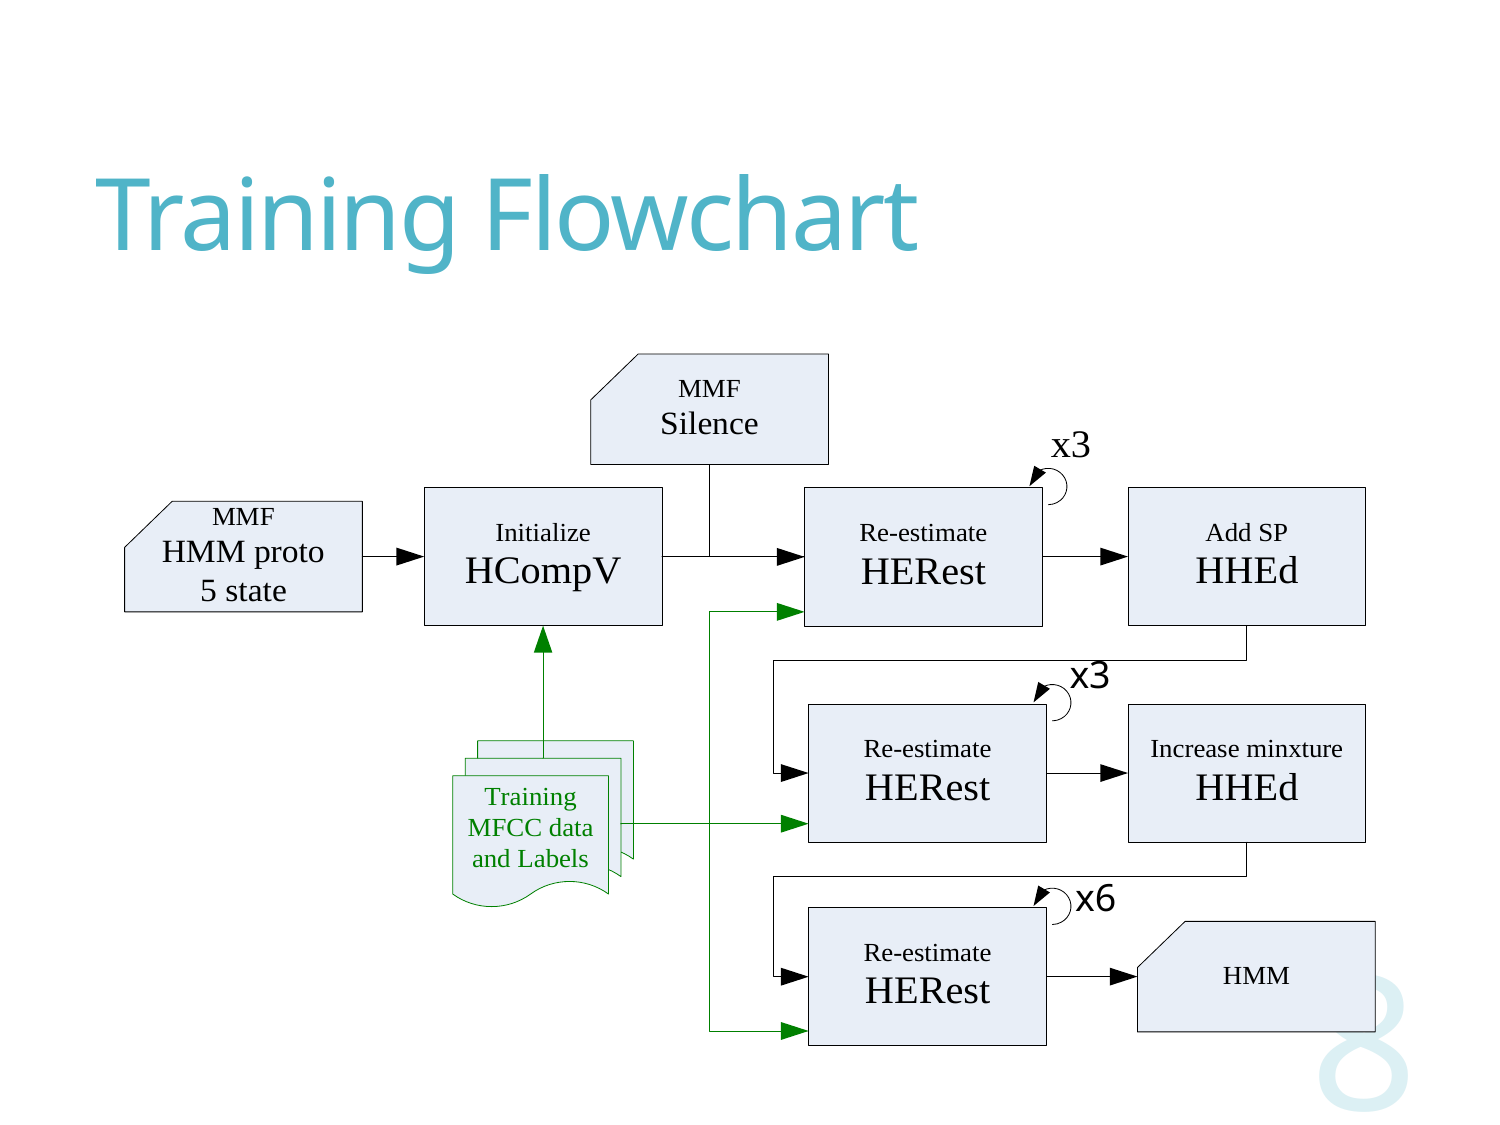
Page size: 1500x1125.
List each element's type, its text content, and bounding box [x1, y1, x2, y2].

slide_number 8 [1073, 956, 1433, 1125]
title Training Flowchart [80, 81, 1407, 354]
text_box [120, 349, 1380, 1051]
